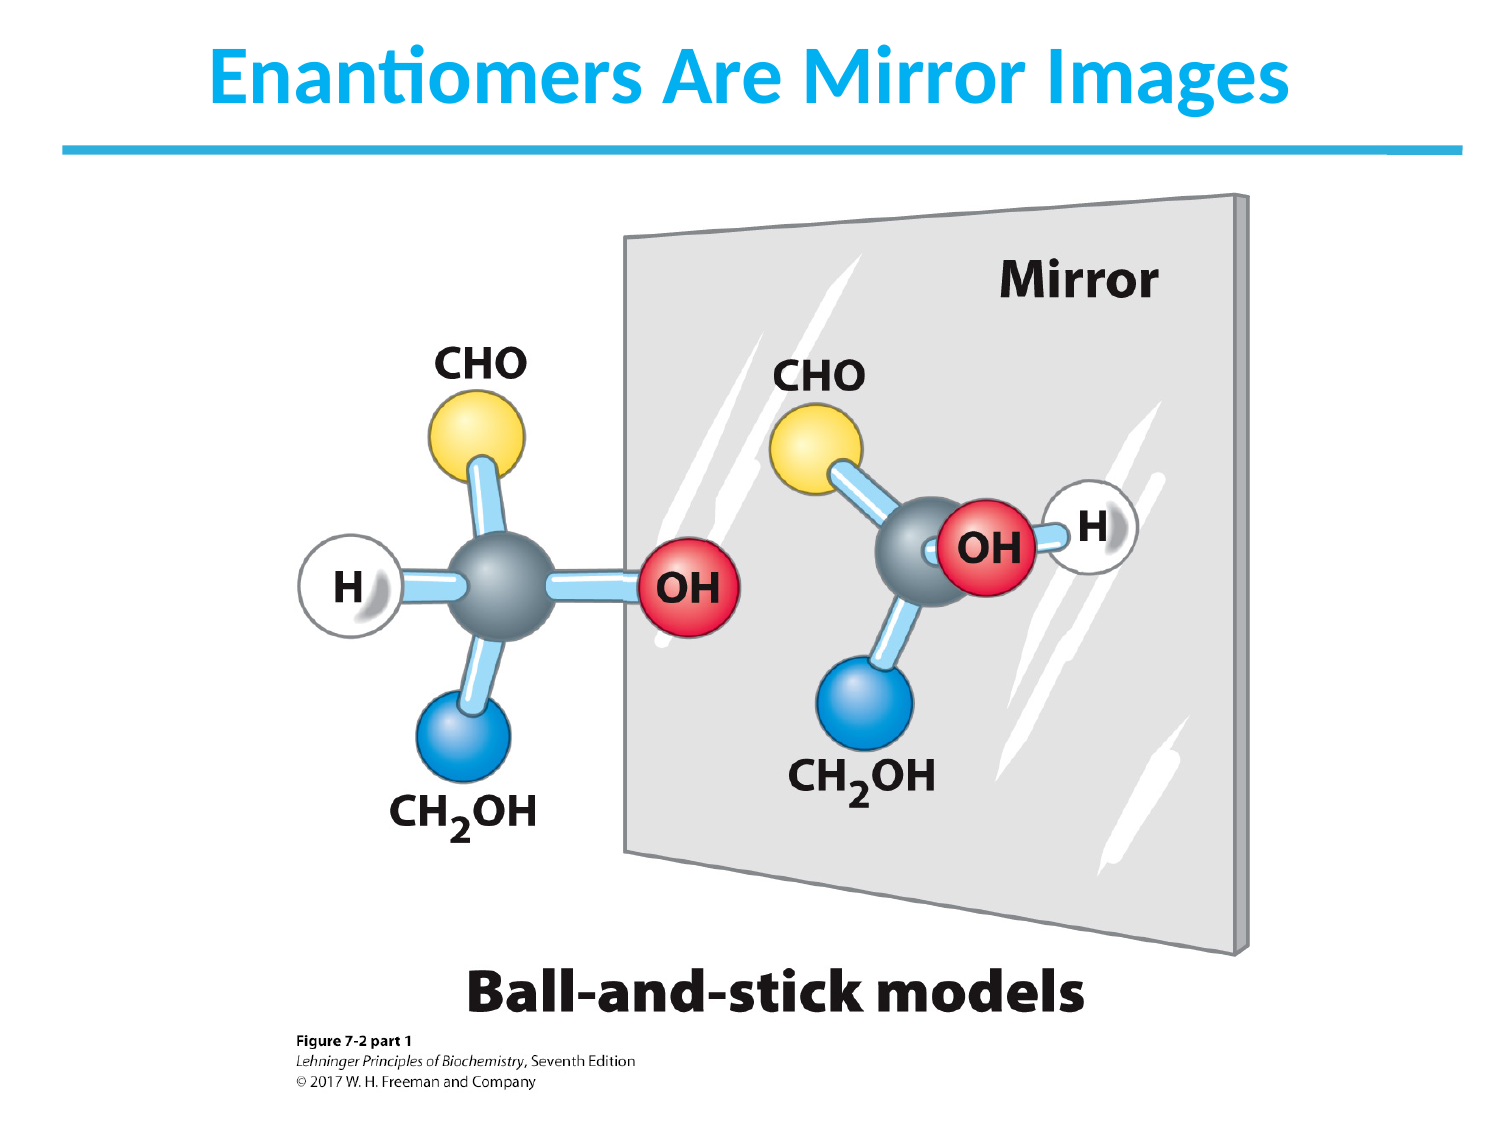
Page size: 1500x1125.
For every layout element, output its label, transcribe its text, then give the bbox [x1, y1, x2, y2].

picture [287, 183, 1263, 1094]
text_box Enantiomers Are Mirror Images [0, 12, 1500, 113]
